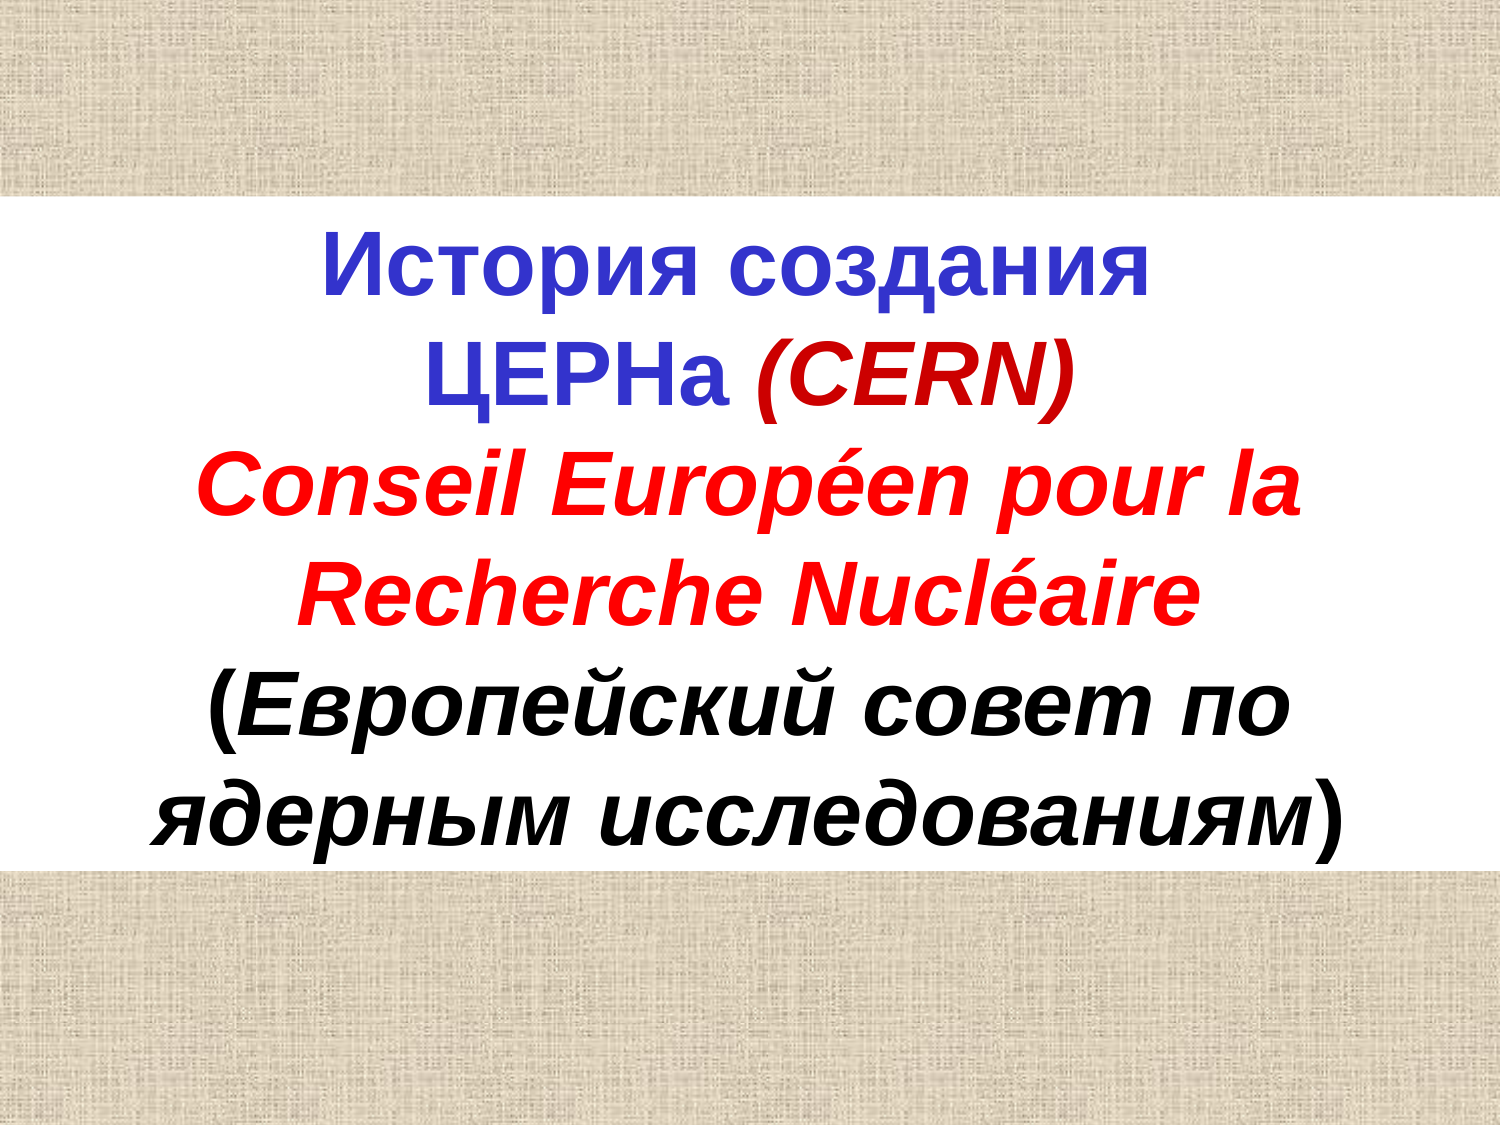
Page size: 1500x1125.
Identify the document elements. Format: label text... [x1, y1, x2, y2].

picture [0, 871, 1500, 1125]
picture [0, 0, 1500, 196]
text_box История создания ЦЕРНа (CERN) Conseil Européen pour la Recherche Nucléaire (Европейский совет по ядерным исследованиям) [0, 196, 1500, 871]
